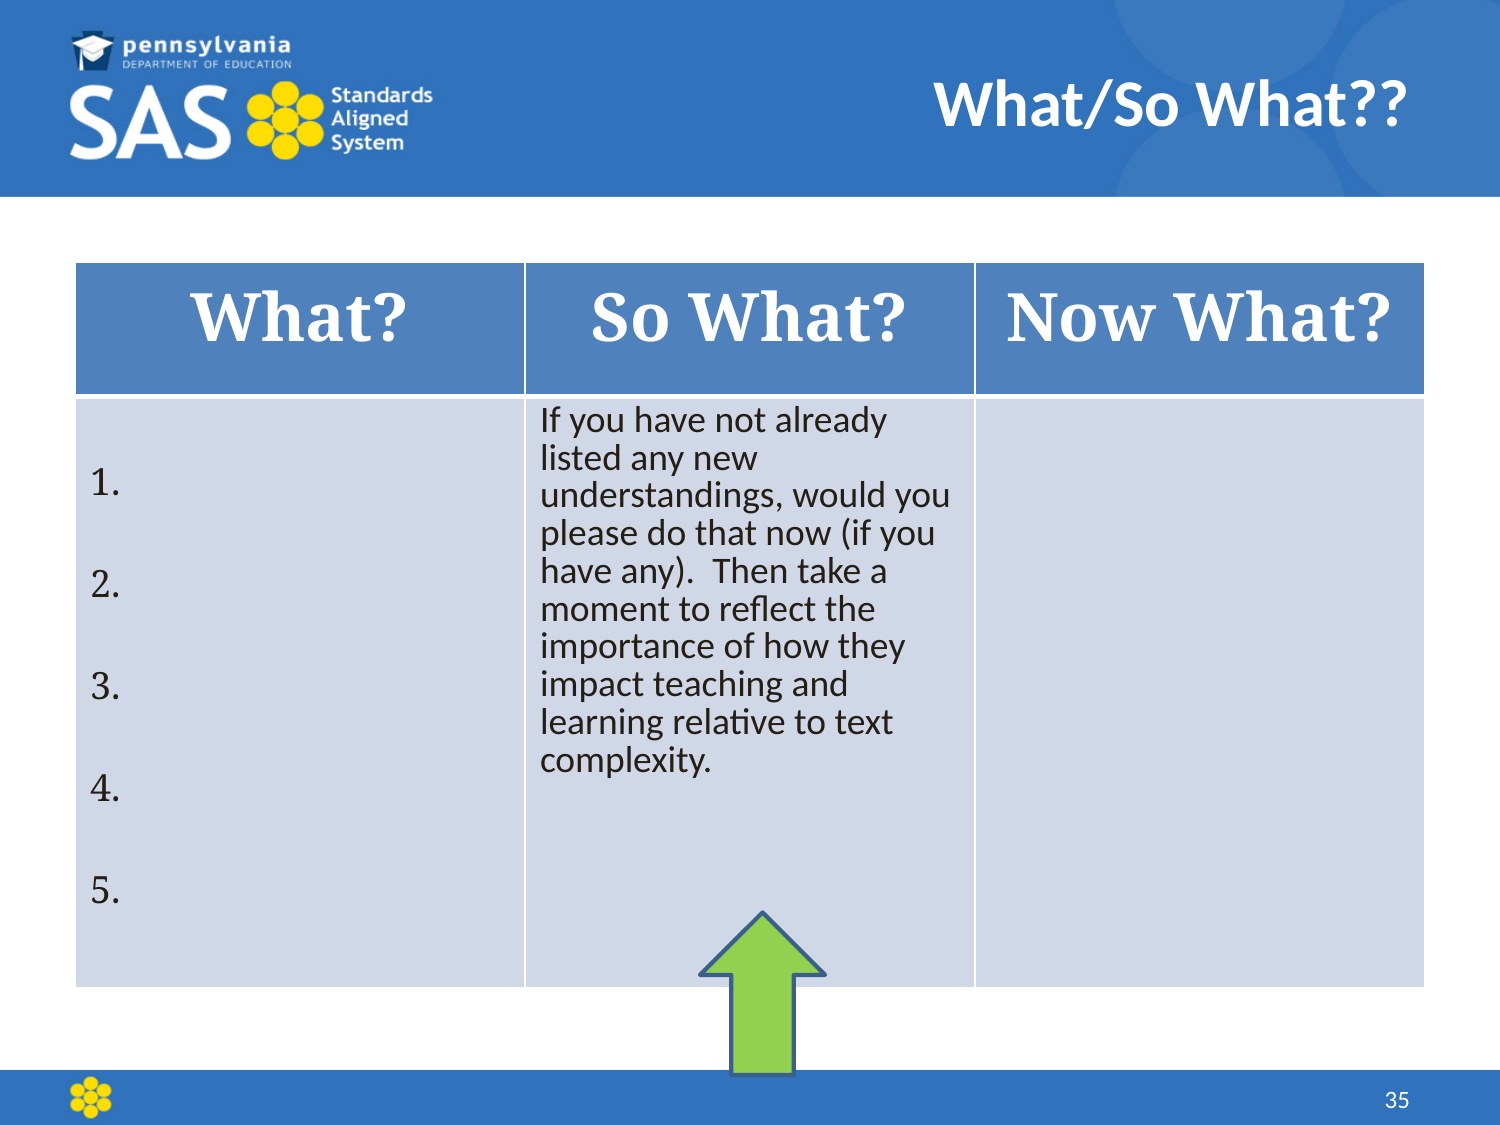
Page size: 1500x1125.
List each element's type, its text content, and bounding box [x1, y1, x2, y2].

picture [0, 0, 1500, 1125]
table_header Now What? [976, 263, 1424, 394]
text_box [698, 910, 827, 1078]
title What/So What?? [748, 0, 1426, 201]
table_cell 1. 2. 3. 4. 5. [76, 399, 524, 987]
table_cell [976, 399, 1424, 987]
table_header What? [76, 263, 524, 394]
table_header So What? [526, 263, 974, 394]
slide_number 35 [1247, 1072, 1425, 1125]
table_cell If you have not already listed any new understandings, would you please do that now (if you have any). Then take a moment to reflect the importance of how they impact teaching and learning relative to text complexity. [526, 399, 974, 987]
